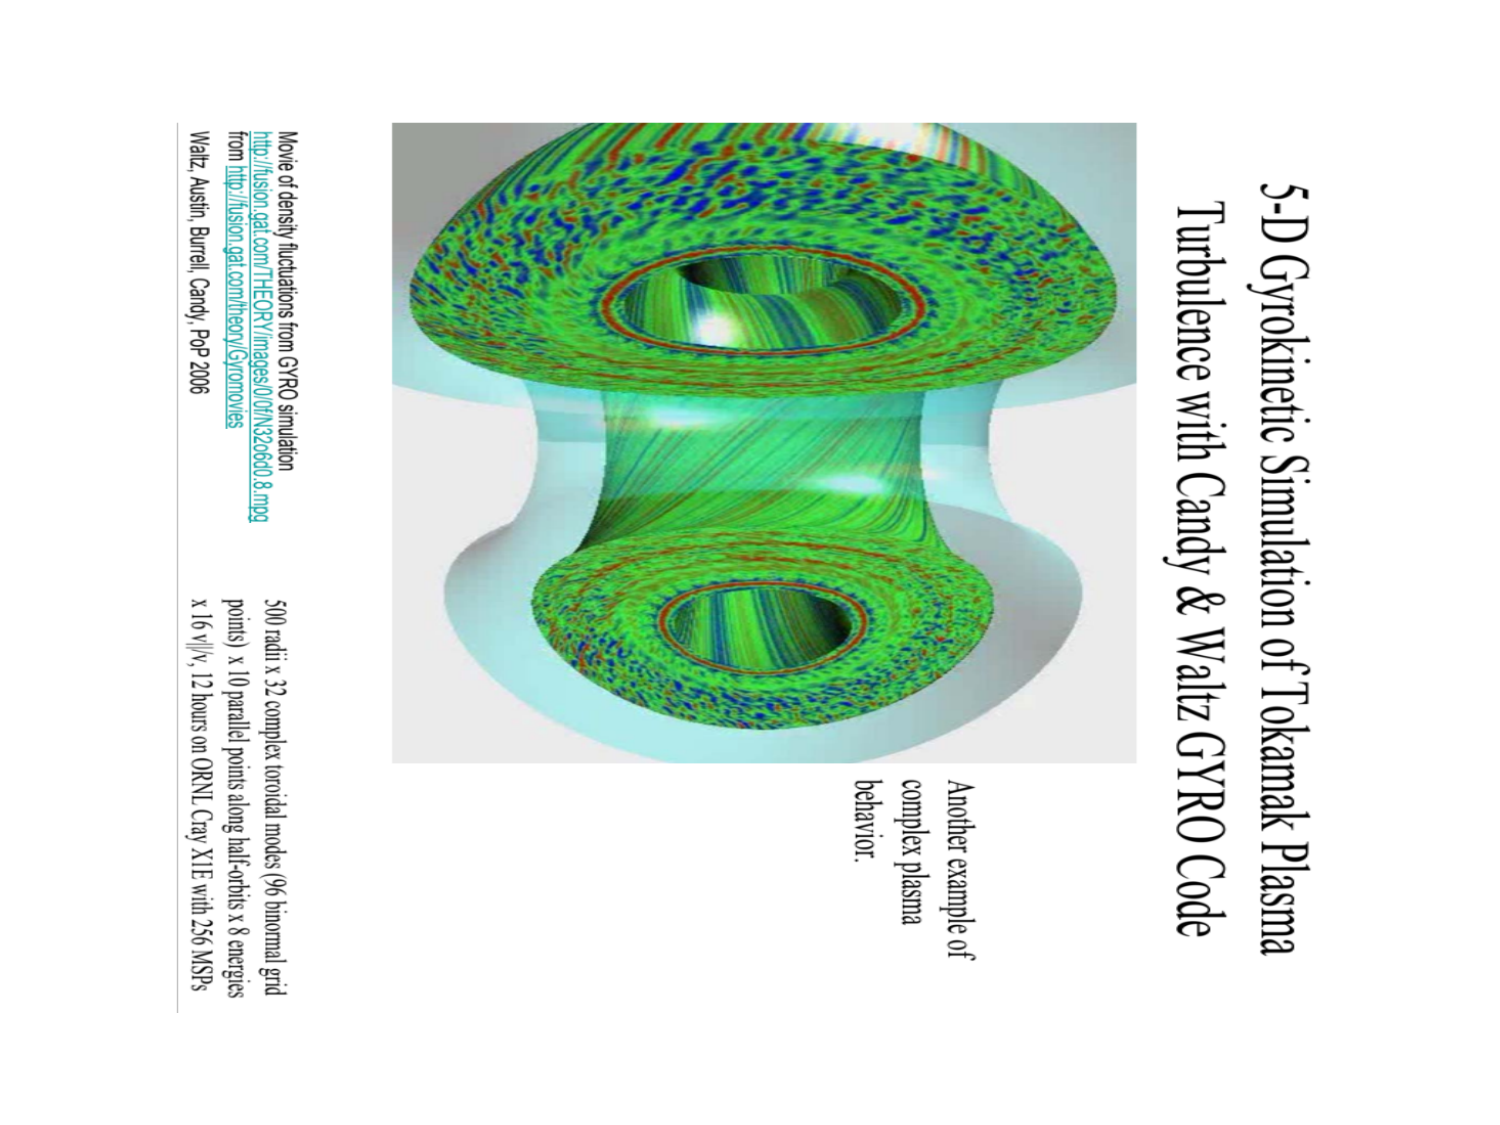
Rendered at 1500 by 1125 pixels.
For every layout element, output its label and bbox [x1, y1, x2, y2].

picture [312, 0, 1203, 1125]
